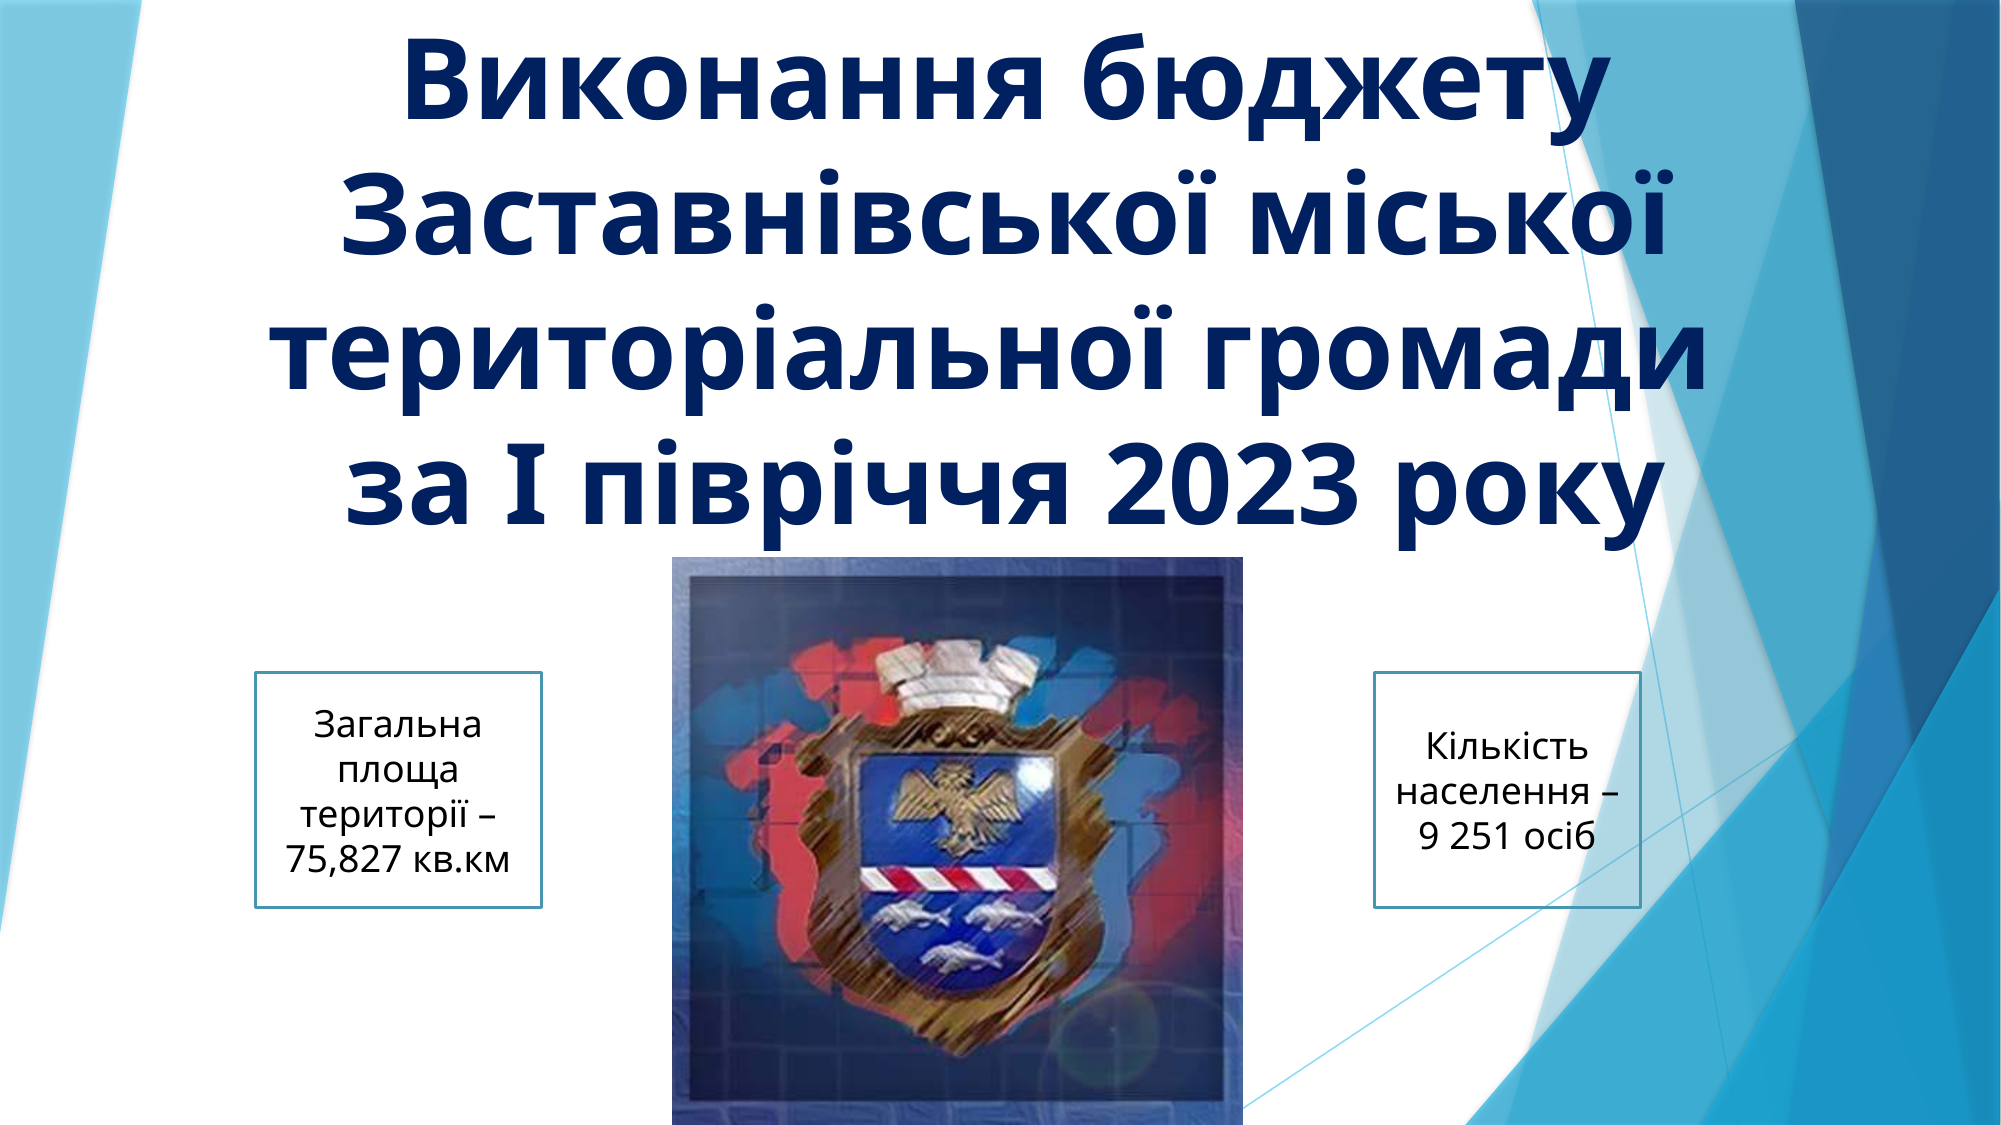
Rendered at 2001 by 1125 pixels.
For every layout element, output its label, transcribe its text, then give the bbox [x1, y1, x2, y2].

text_box Загальна площа території – 75,827 кв.км [254, 671, 543, 909]
title Виконання бюджету Заставнівської міської територіальної громади за І півріччя 2023 року [56, 72, 1954, 690]
text_box Кількість населення – 9 251 осіб [1373, 671, 1642, 909]
picture [672, 557, 1244, 1125]
